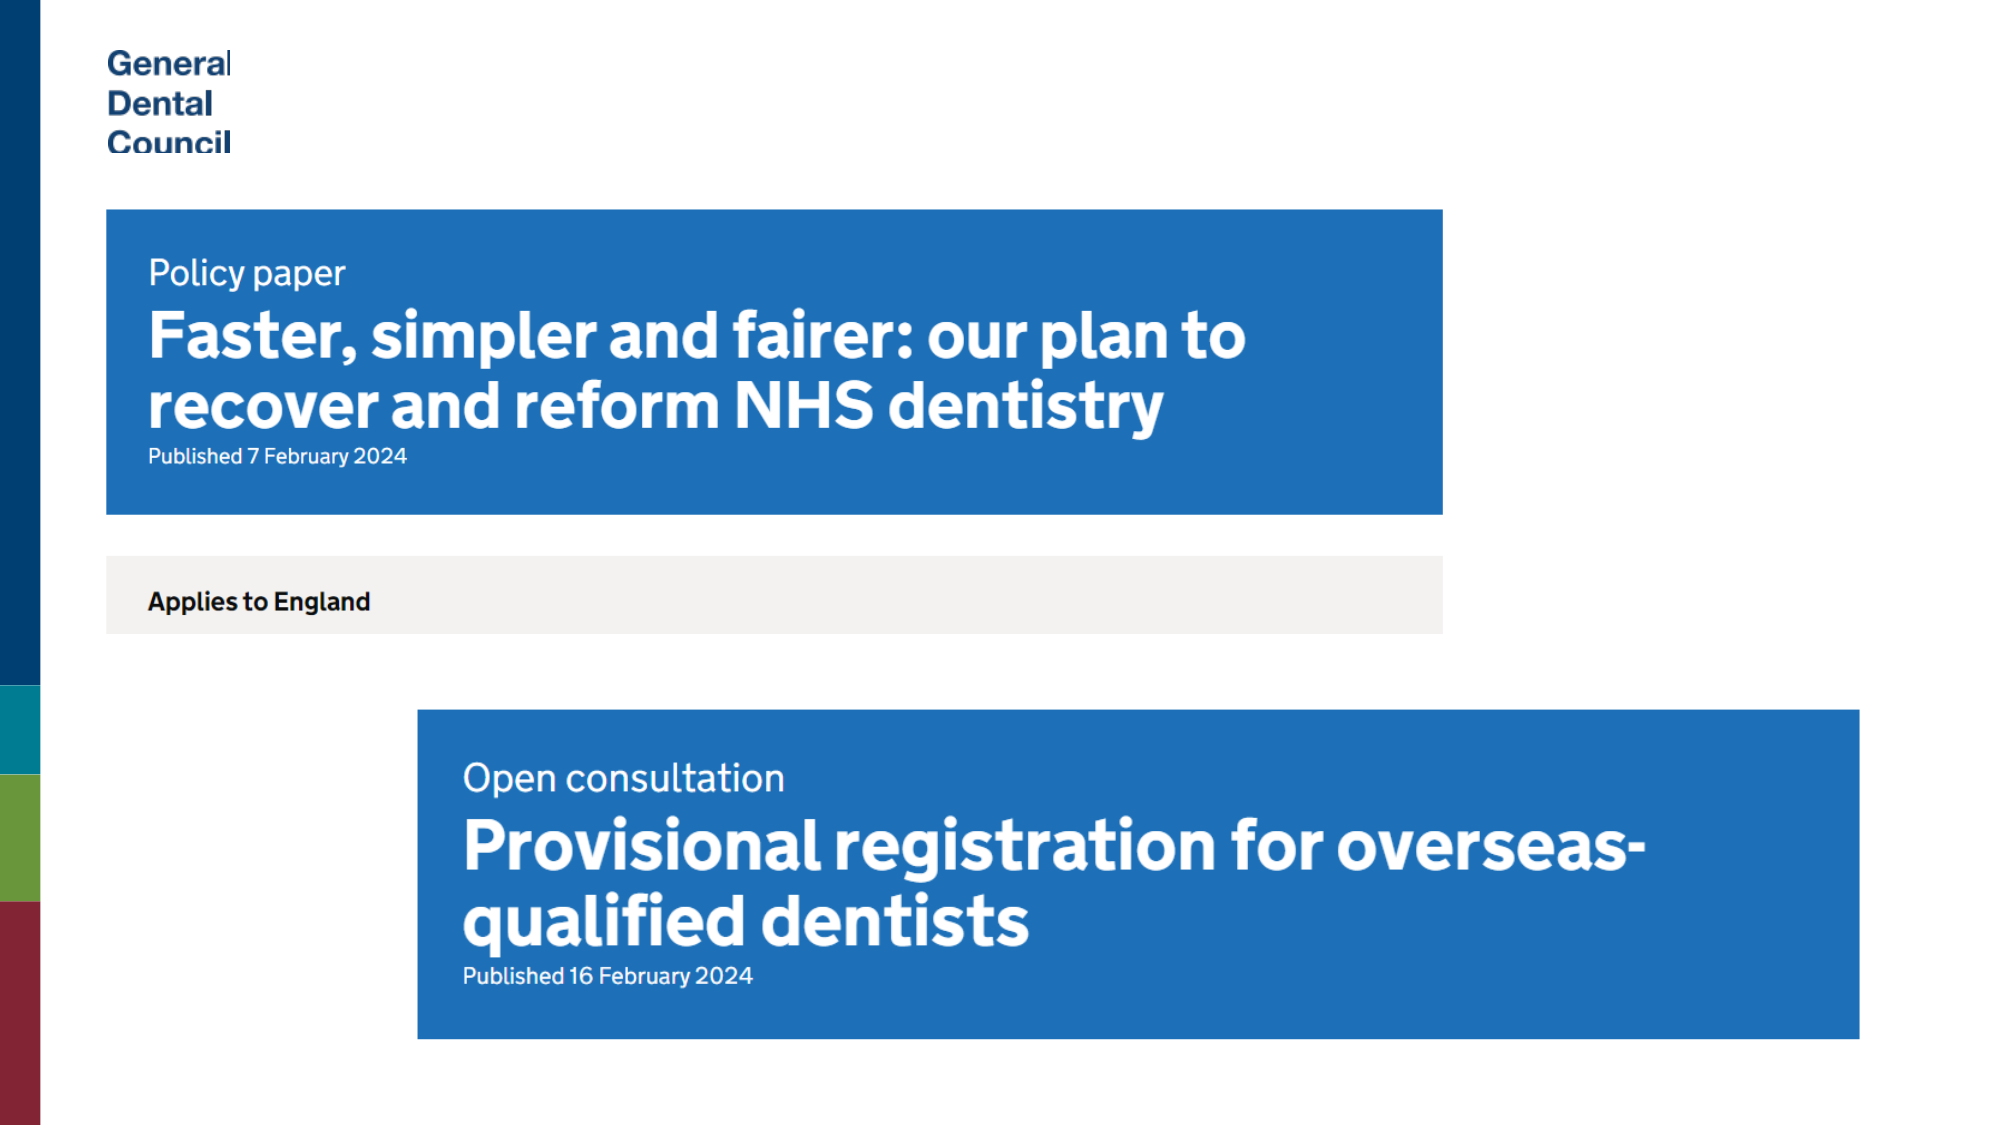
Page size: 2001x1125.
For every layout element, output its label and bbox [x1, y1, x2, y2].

picture [93, 193, 1493, 635]
picture [390, 685, 1945, 1091]
